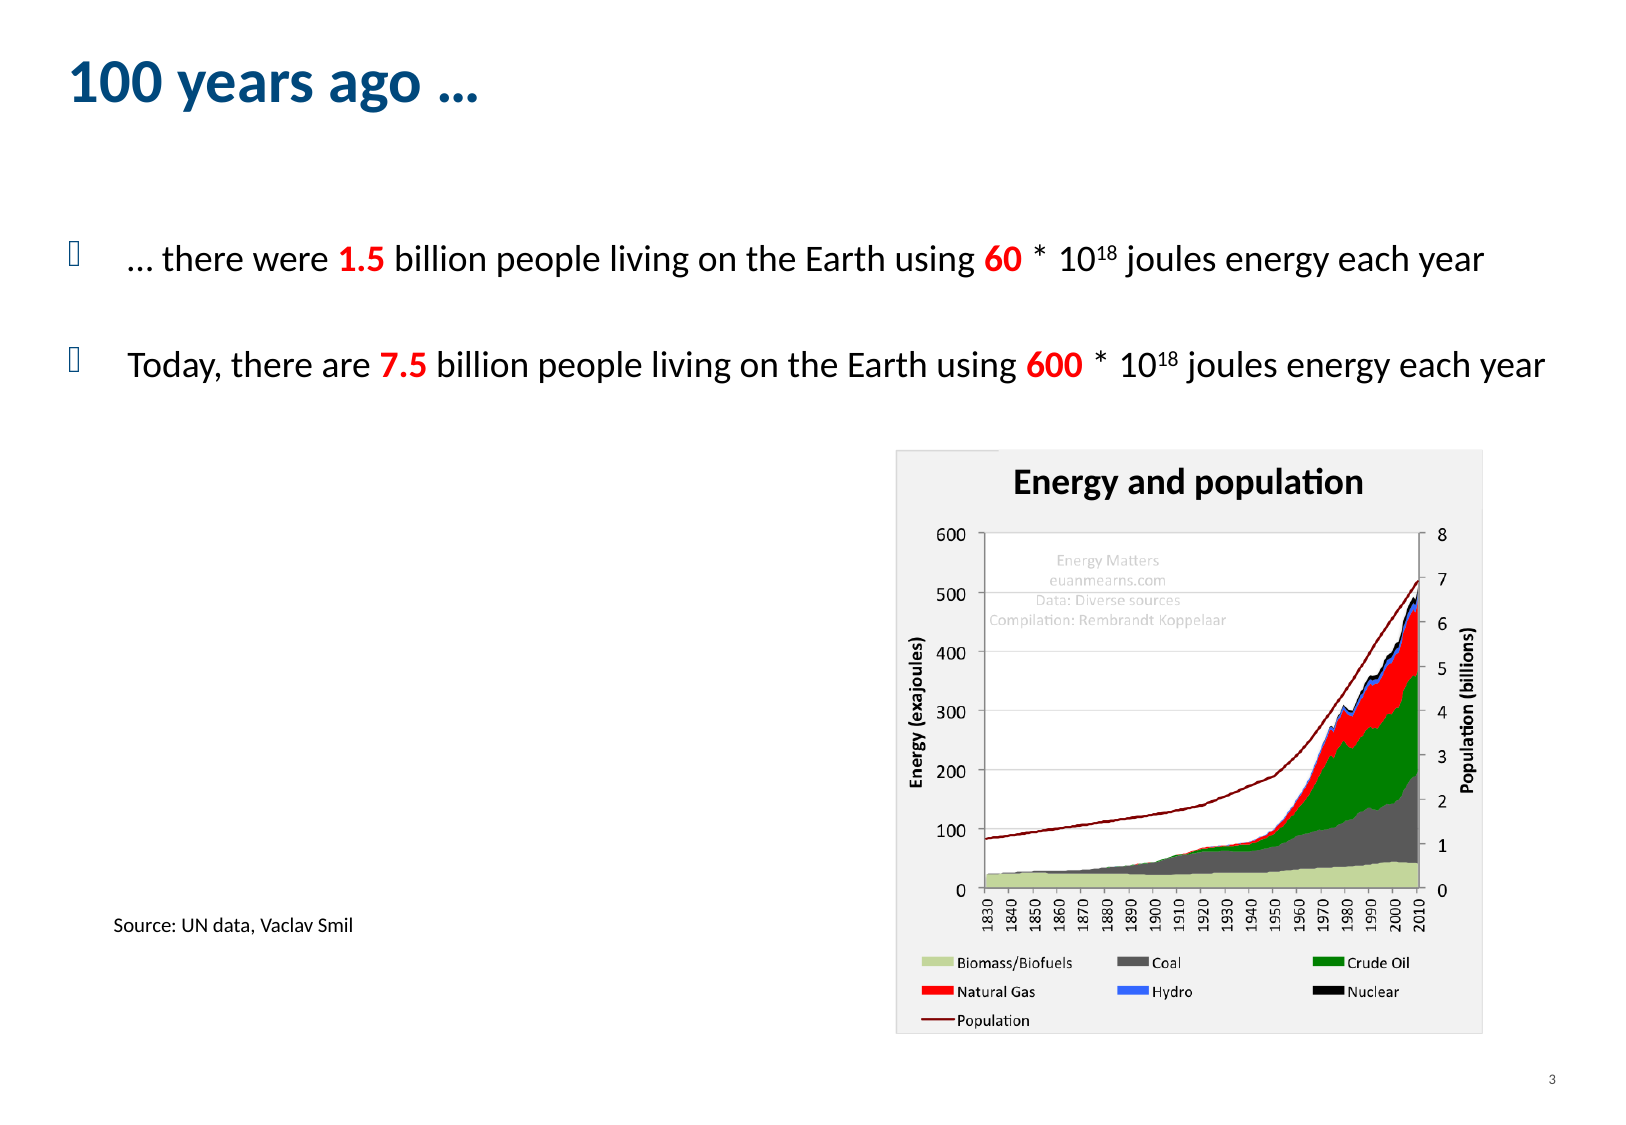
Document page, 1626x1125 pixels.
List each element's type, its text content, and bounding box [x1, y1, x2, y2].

text_box Source: UN data, Vaclav Smil [99, 903, 895, 944]
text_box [895, 449, 1483, 1034]
title 100 years ago … [67, 46, 1284, 118]
list … there were 1.5 billion people living on the Earth using 60 * 1018 joules energy each year Today, there are 7.5 billion people living on the Earth using 600 * 1018 joules energy each year [67, 231, 1556, 1034]
